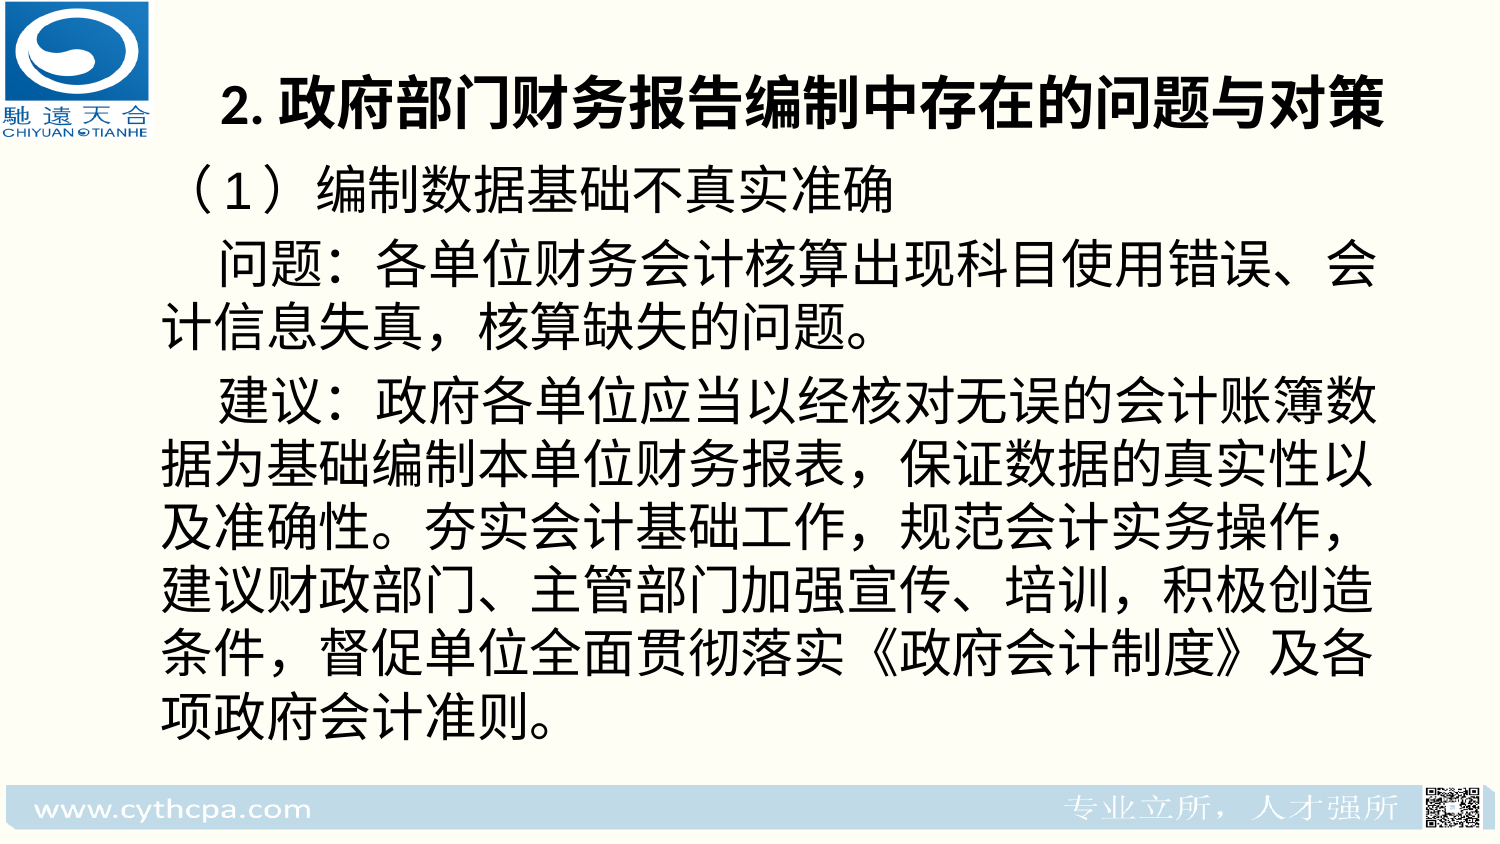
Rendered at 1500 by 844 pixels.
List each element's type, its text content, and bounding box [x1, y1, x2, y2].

subtitle （1）编制数据基础不真实准确 问题：各单位财务会计核算出现科目使用错误、会计信息失真，核算缺失的问题。 建议：政府各单位应当以经核对无误的会计账簿数据为基础编制本单位财务报表，保证数据的真实性以及准确性。夯实会计基础工作，规范会计实务操作，建议财政部门、主管部门加强宣传、培训，积极创造条件，督促单位全面贯彻落实《政府会计制度》及各项政府会计准则。 [128, 149, 1395, 756]
picture [0, 0, 1500, 844]
title 2.政府部门财务报告编制中存在的问题与对策 [175, 35, 1430, 167]
